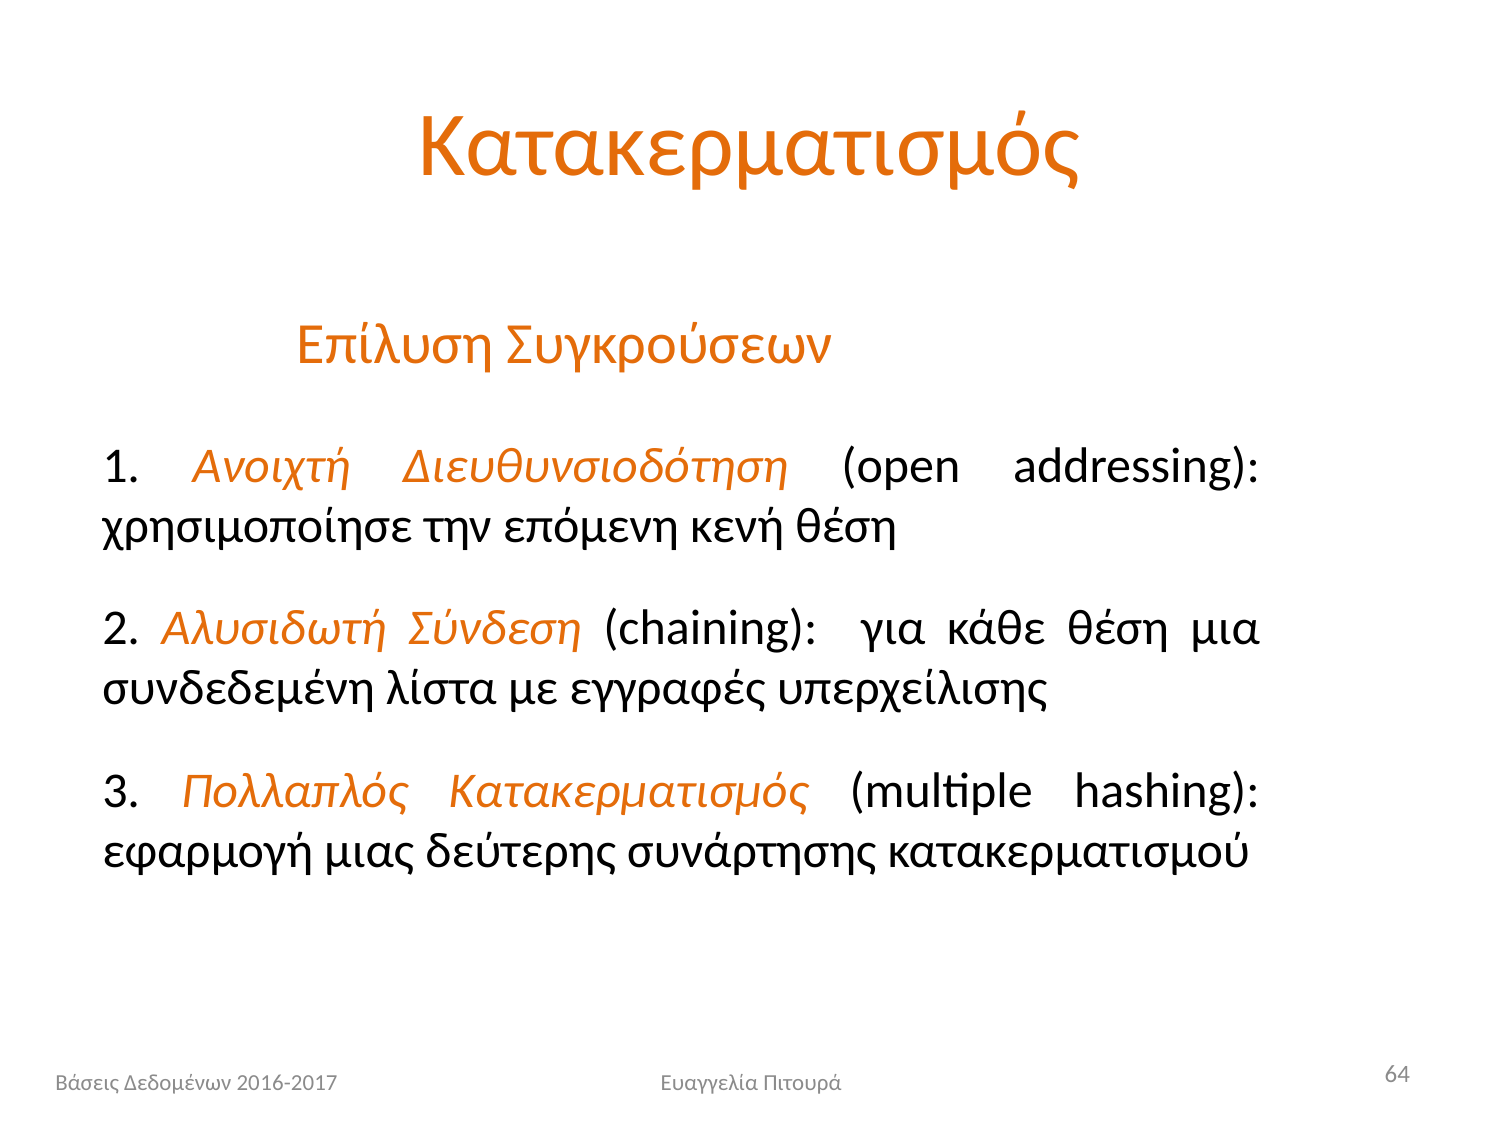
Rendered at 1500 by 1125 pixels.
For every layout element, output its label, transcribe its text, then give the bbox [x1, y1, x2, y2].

text_box 2. Αλυσιδωτή Σύνδεση (chaining): για κάθε θέση μια συνδεδεμένη λίστα με εγγραφές υπερχείλισης [87, 587, 1275, 723]
slide_number 64 [1074, 1042, 1425, 1103]
footer Ευαγγελία Πιτουρά [513, 1051, 989, 1112]
slide_number Βάσεις Δεδομένων 2016-2017 [40, 1051, 391, 1112]
text_box 3. Πολλαπλός Κατακερματισμός (multiple hashing): εφαρμογή μιας δεύτερης συνάρτησης κατακερματισμού [87, 749, 1275, 885]
text_box Επίλυση Συγκρούσεων [268, 297, 1094, 383]
title Κατακερματισμός [75, 45, 1425, 233]
text_box 1. Ανοιχτή Διευθυνσιοδότηση (open addressing): χρησιμοποίησε την επόμενη κενή θέση [87, 424, 1275, 560]
